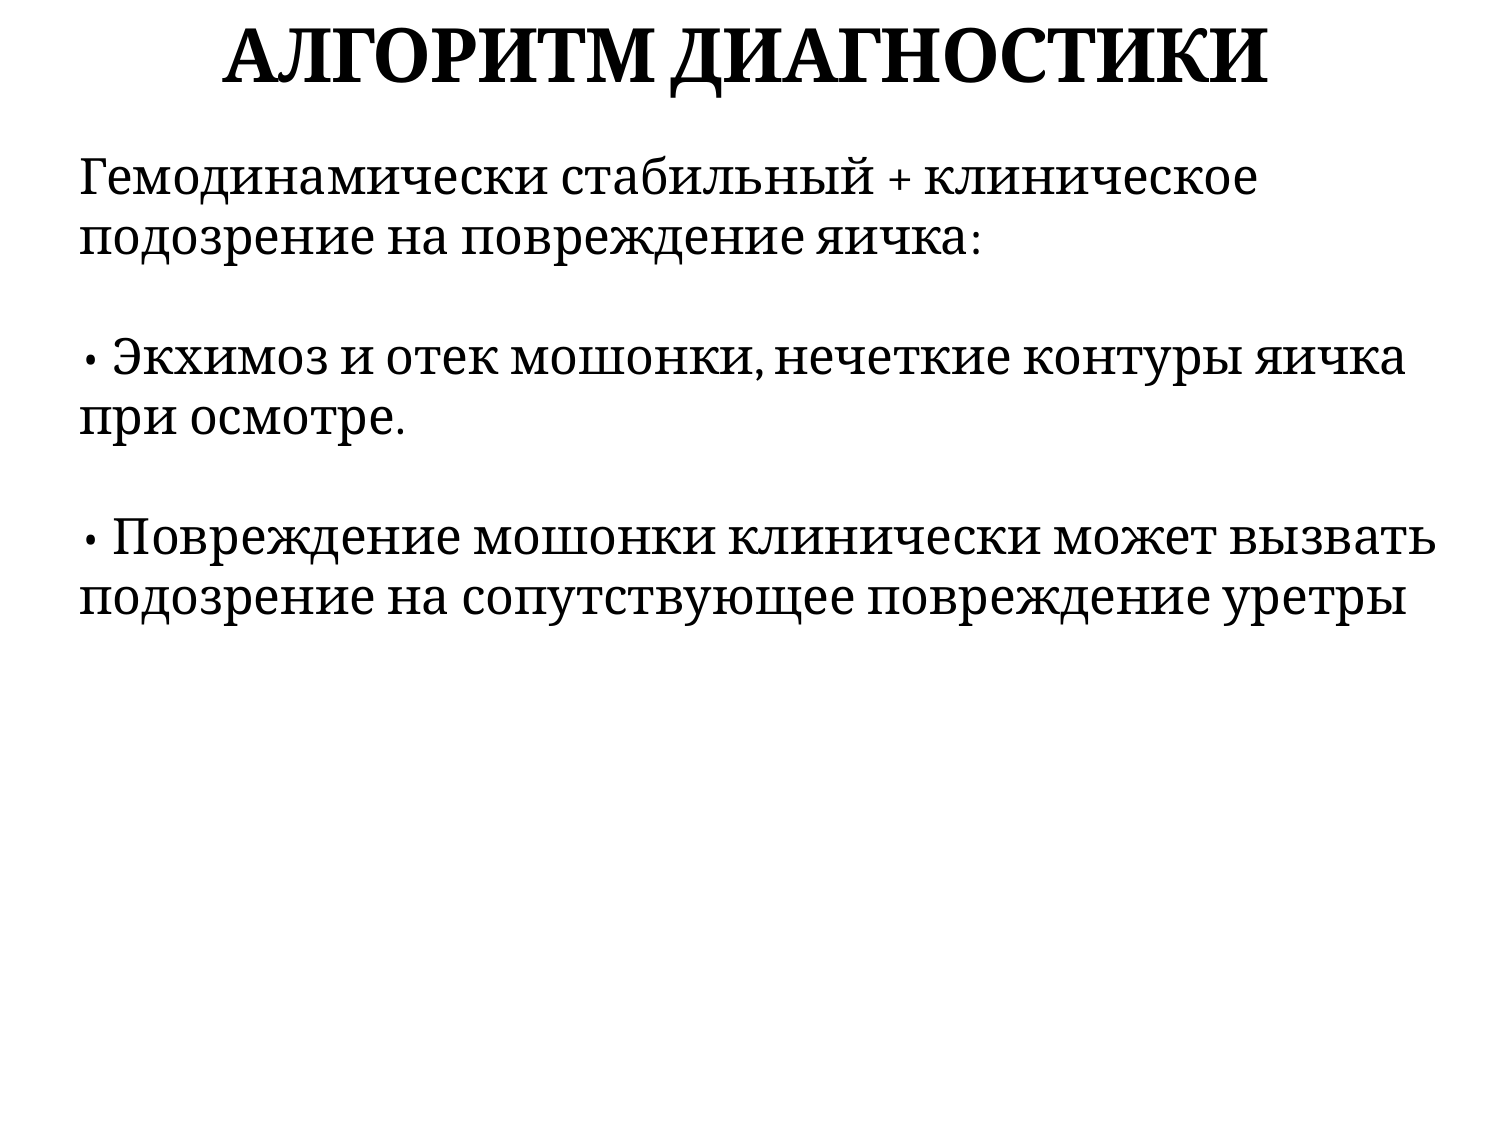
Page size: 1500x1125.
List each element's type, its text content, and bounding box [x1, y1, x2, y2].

text_box Гемодинамически стабильный + клиническое подозрение на повреждение яичка: • Экхимоз и отек мошонки, нечеткие контуры яичка при осмотре. • Повреждение мошонки клинически может вызвать подозрение на сопутствующее повреждение уретры [64, 137, 1459, 632]
text_box АЛГОРИТМ ДИАГНОСТИКИ [208, 0, 1292, 105]
